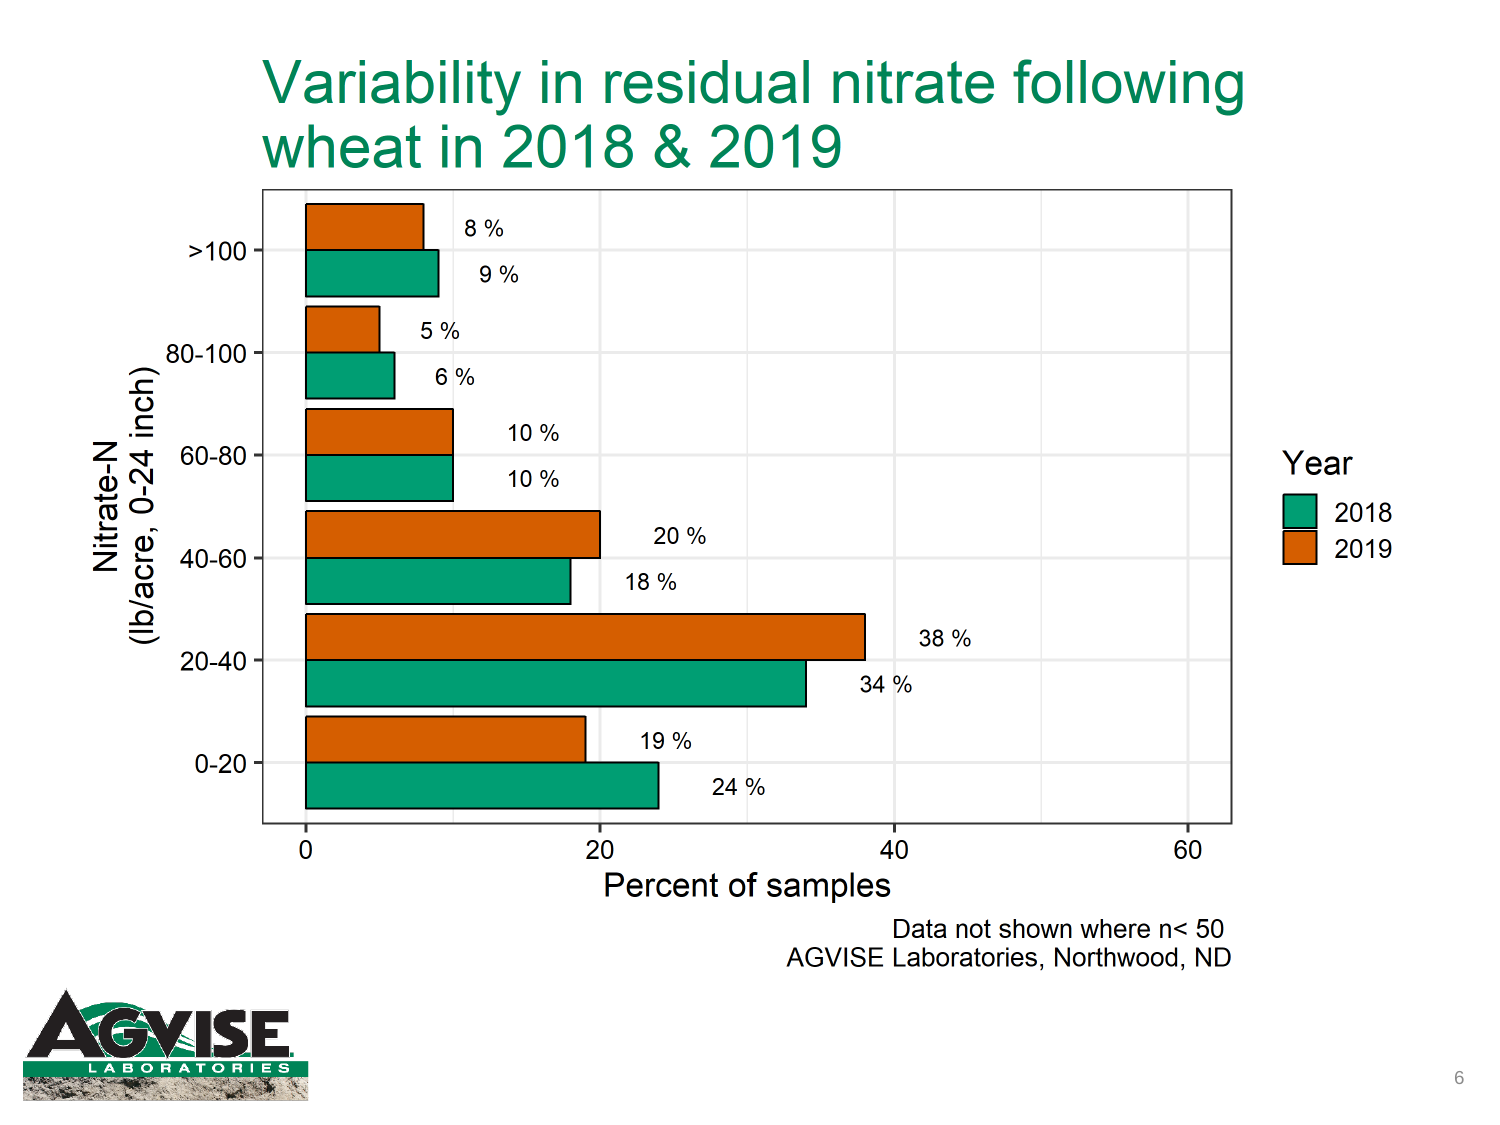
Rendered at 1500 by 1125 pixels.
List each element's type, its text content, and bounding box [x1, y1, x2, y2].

picture [0, 42, 1426, 1107]
slide_number 6 [1370, 1046, 1480, 1107]
